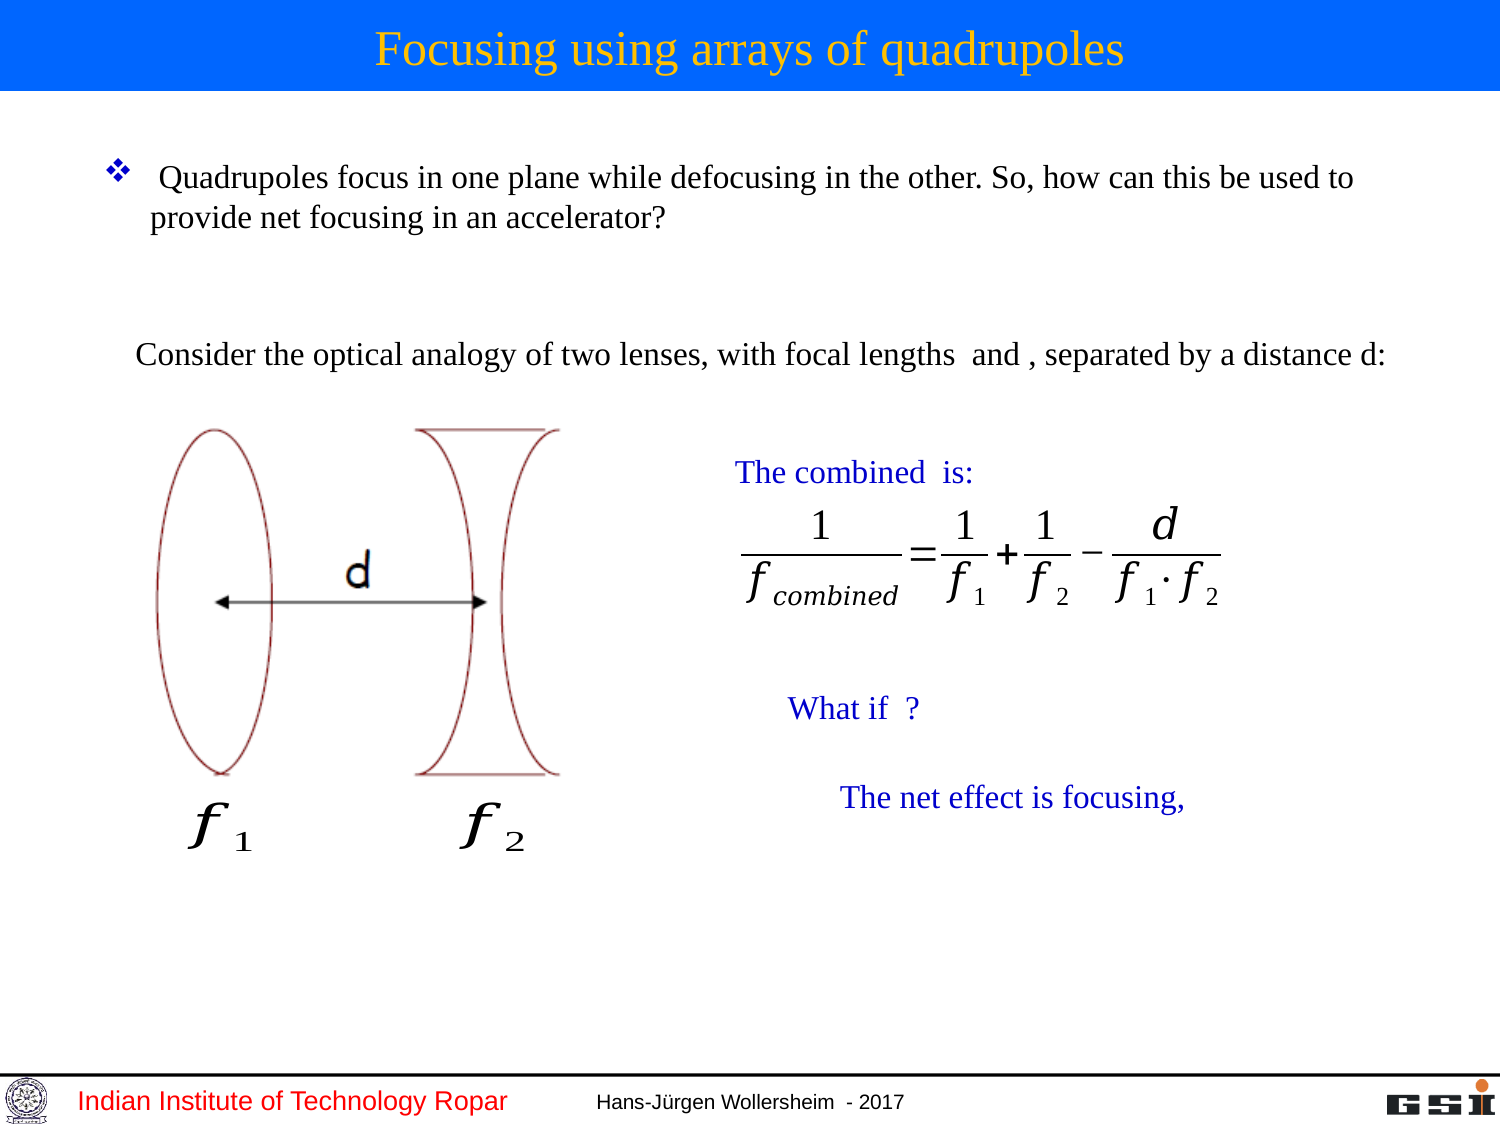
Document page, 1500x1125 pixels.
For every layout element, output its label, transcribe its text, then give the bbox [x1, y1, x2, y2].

title Focusing using arrays of quadrupoles [0, 0, 1500, 91]
text_box Quadrupoles focus in one plane while defocusing in the other. So, how can this be used to provide net focusing in an accelerator? [88, 147, 1412, 243]
picture [5, 1077, 47, 1124]
picture [1387, 1079, 1495, 1115]
picture [117, 413, 594, 786]
